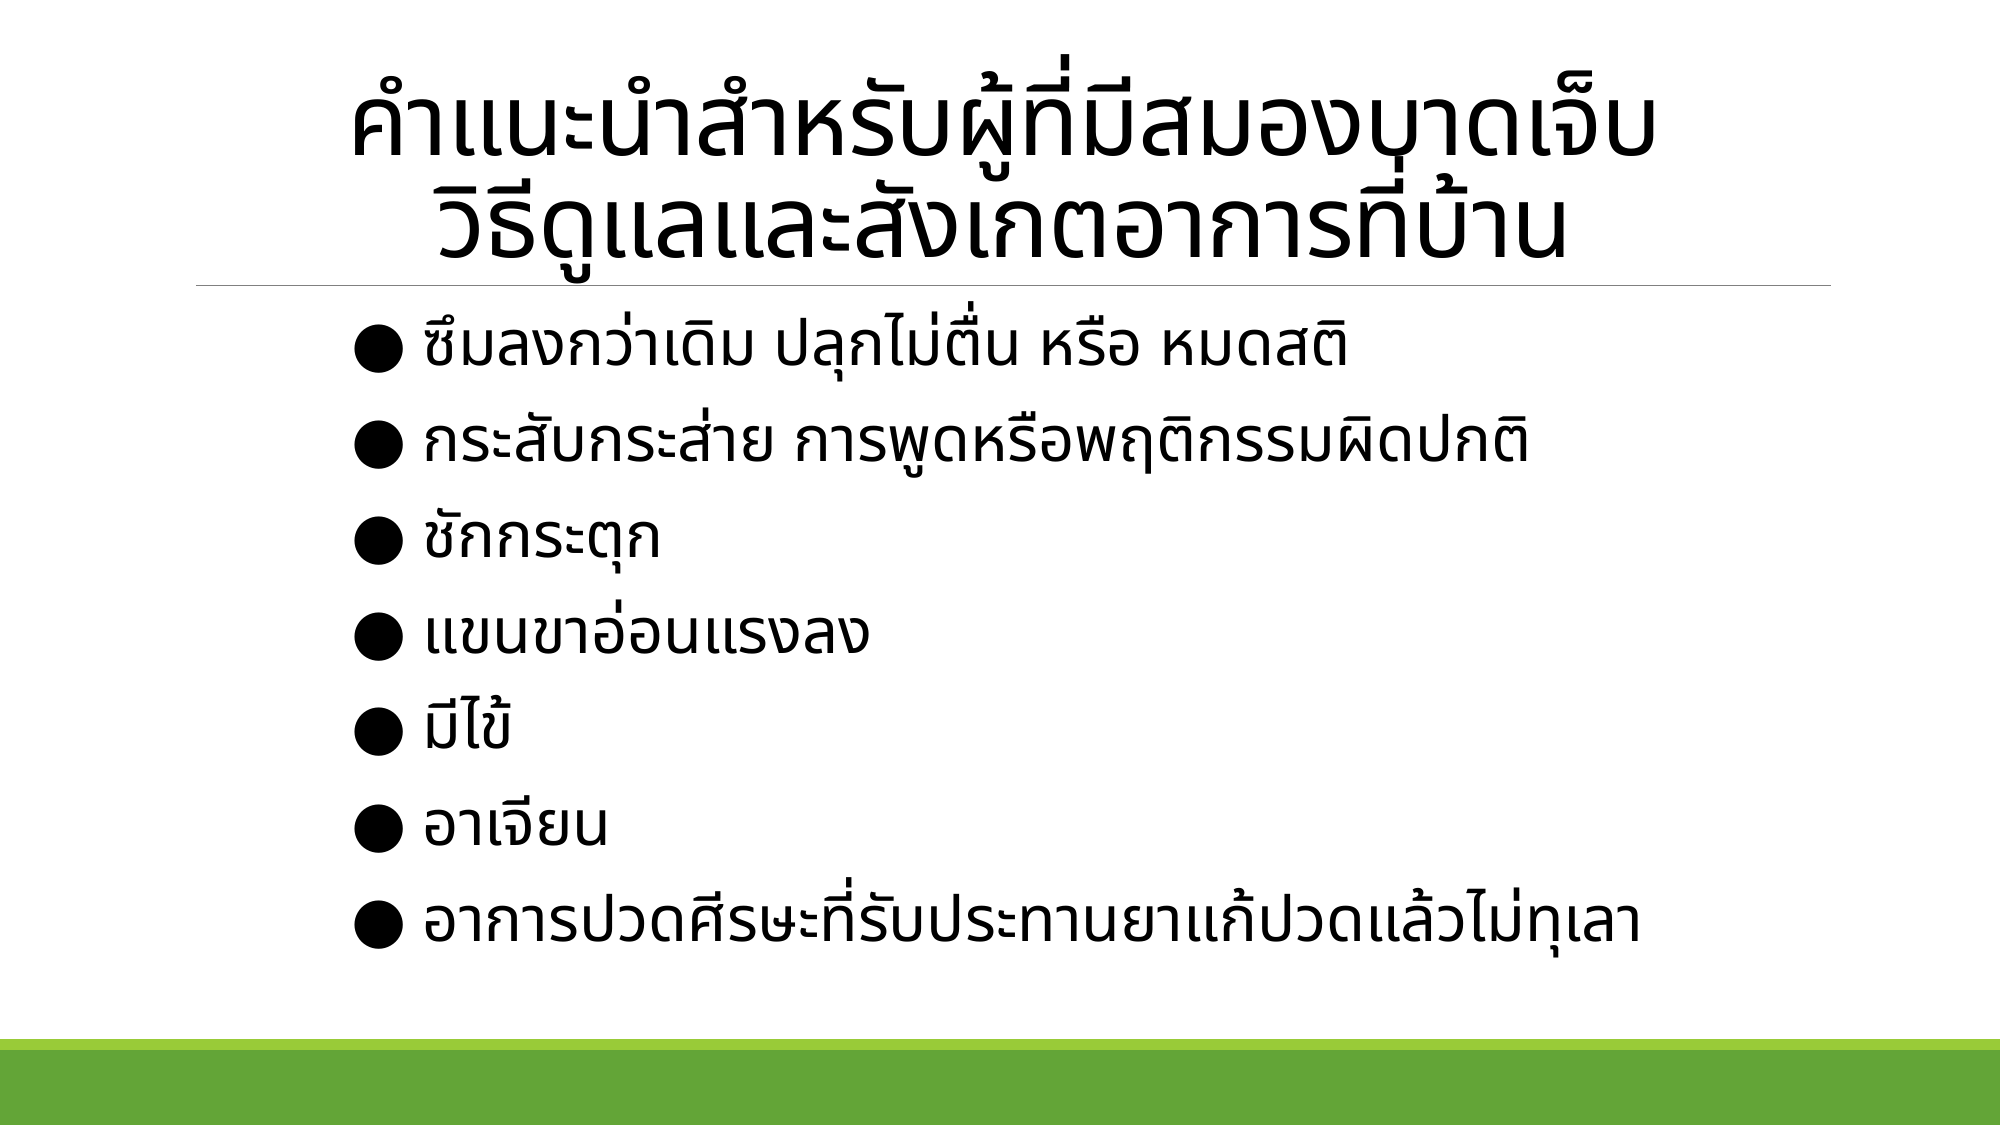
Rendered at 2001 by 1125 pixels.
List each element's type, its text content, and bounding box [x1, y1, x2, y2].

title คำแนะนำสำหรับผู้ที่มีสมองบาดเจ็บ วิธีดูแลและสังเกตอาการที่บ้าน [180, 47, 1830, 285]
list ● ซึมลงกว่าเดิม ปลุกไม่ตื่น หรือ หมดสติ ● กระสับกระส่าย การพูดหรือพฤติกรรมผิดปกติ ● ชักกระตุก ● แขนขาอ่อนแรงลง ● มีไข้ ● อาเจียน ● อาการปวดศีรษะที่รับประทานยาแก้ปวดแล้วไม่ทุเลา [335, 302, 1830, 963]
